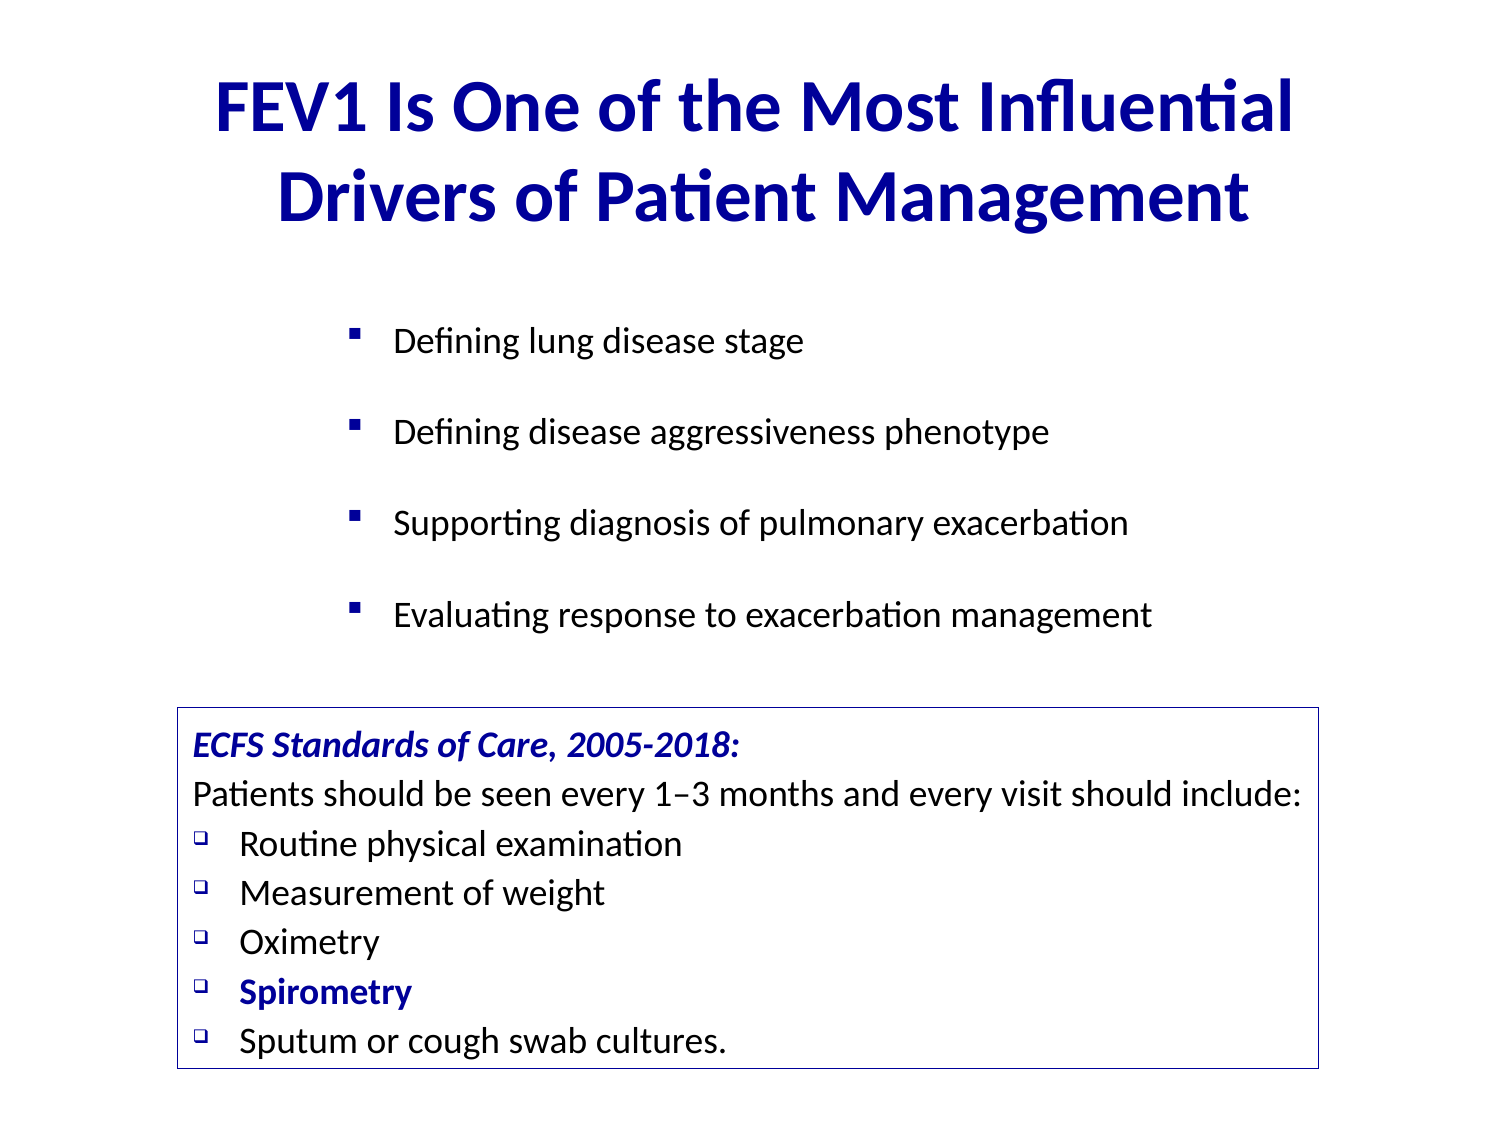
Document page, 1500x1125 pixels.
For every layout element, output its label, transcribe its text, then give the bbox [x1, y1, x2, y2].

text_box ECFS Standards of Care, 2005-2018: Patients should be seen every 1–3 months and every visit should include: Routine physical examination Measurement of weight Oximetry Spirometry Sputum or cough swab cultures. [177, 707, 1319, 1069]
text_box FEV1 Is One of the Most Influential Drivers of Patient Management [200, 49, 1328, 244]
text_box Defining lung disease stage Defining disease aggressiveness phenotype Supporting diagnosis of pulmonary exacerbation Evaluating response to exacerbation management [331, 304, 1169, 642]
